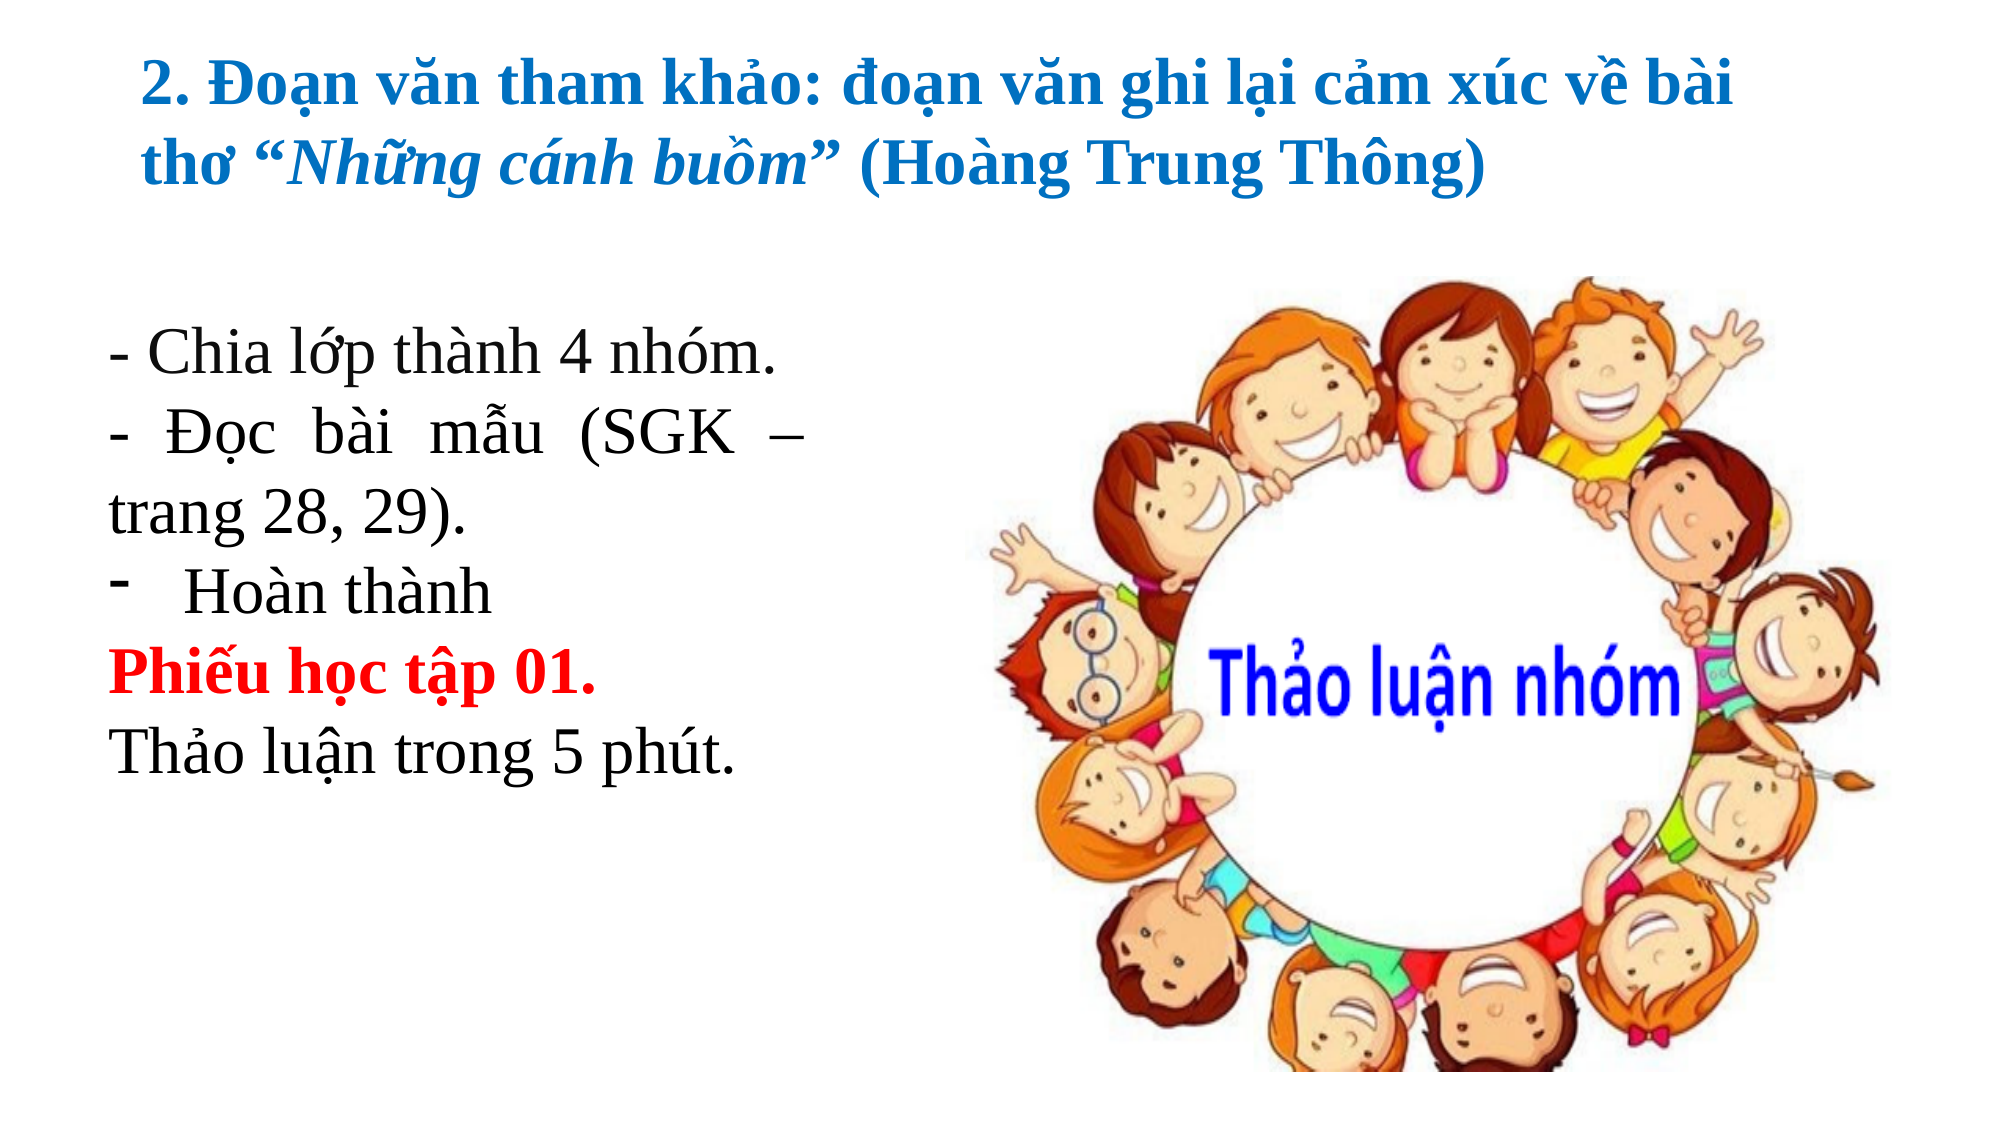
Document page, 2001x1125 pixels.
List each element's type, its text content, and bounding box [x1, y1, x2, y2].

text_box - Chia lớp thành 4 nhóm. - Đọc bài mẫu (SGK – trang 28, 29). Hoàn thành Phiếu học tập 01. Thảo luận trong 5 phút. [93, 299, 820, 795]
text_box 2. Đoạn văn tham khảo: đoạn văn ghi lại cảm xúc về bài thơ “Những cánh buồm” (Hoàng Trung Thông) [126, 30, 1861, 205]
picture [965, 276, 1907, 1072]
